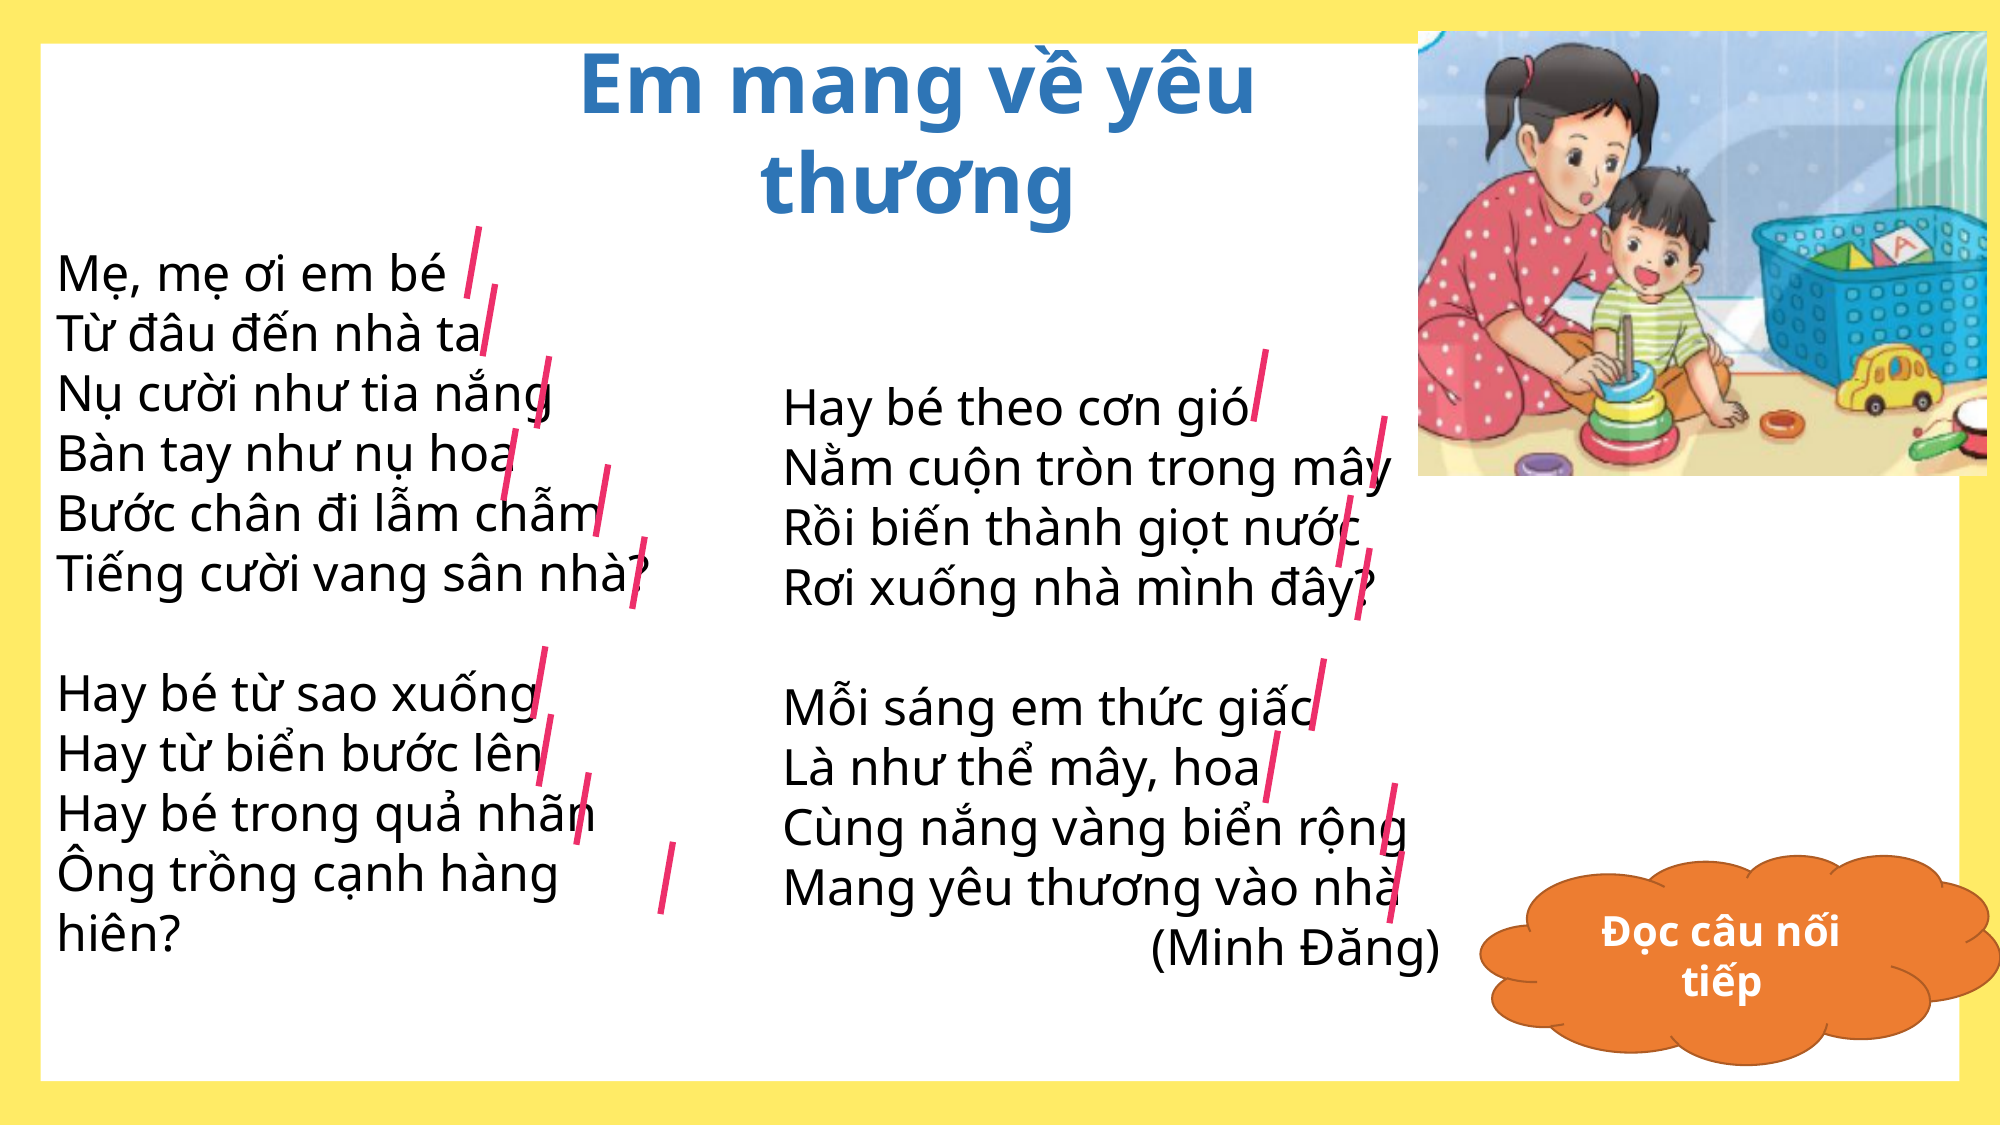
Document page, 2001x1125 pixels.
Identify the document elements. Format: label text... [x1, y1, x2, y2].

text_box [660, 841, 673, 914]
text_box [538, 714, 552, 787]
text_box Hay bé theo cơn gió Nằm cuộn tròn trong mây Rồi biến thành giọt nước Rơi xuống nhà mình đây? Mỗi sáng em thức giấc Là như thể mây, hoa Cùng nắng vàng biển rộng Mang yêu thương vào nhà (Minh Đăng) [767, 367, 1456, 983]
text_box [1265, 730, 1278, 803]
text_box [482, 283, 496, 357]
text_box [595, 464, 609, 537]
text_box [576, 772, 589, 845]
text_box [1253, 349, 1266, 422]
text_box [1338, 495, 1351, 568]
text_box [532, 646, 546, 719]
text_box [632, 536, 645, 609]
text_box Em mang về yêu thương [455, 22, 1382, 238]
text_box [1382, 783, 1396, 856]
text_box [1372, 415, 1385, 489]
text_box Mẹ, mẹ ơi em bé Từ đâu đến nhà ta Nụ cười như tia nắng Bàn tay như nụ hoa Bước chân đi lẫm chẫm Tiếng cười vang sân nhà? Hay bé từ sao xuống Hay từ biển bước lên Hay bé trong quả nhãn Ông trồng cạnh hàng hiên? [41, 233, 688, 1089]
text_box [1311, 658, 1324, 731]
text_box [536, 356, 550, 429]
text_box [1389, 850, 1403, 924]
picture [1418, 31, 1987, 476]
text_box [466, 226, 480, 299]
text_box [503, 428, 516, 501]
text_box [1357, 547, 1370, 621]
text_box Đọc câu nối tiếp [1479, 854, 2000, 1067]
